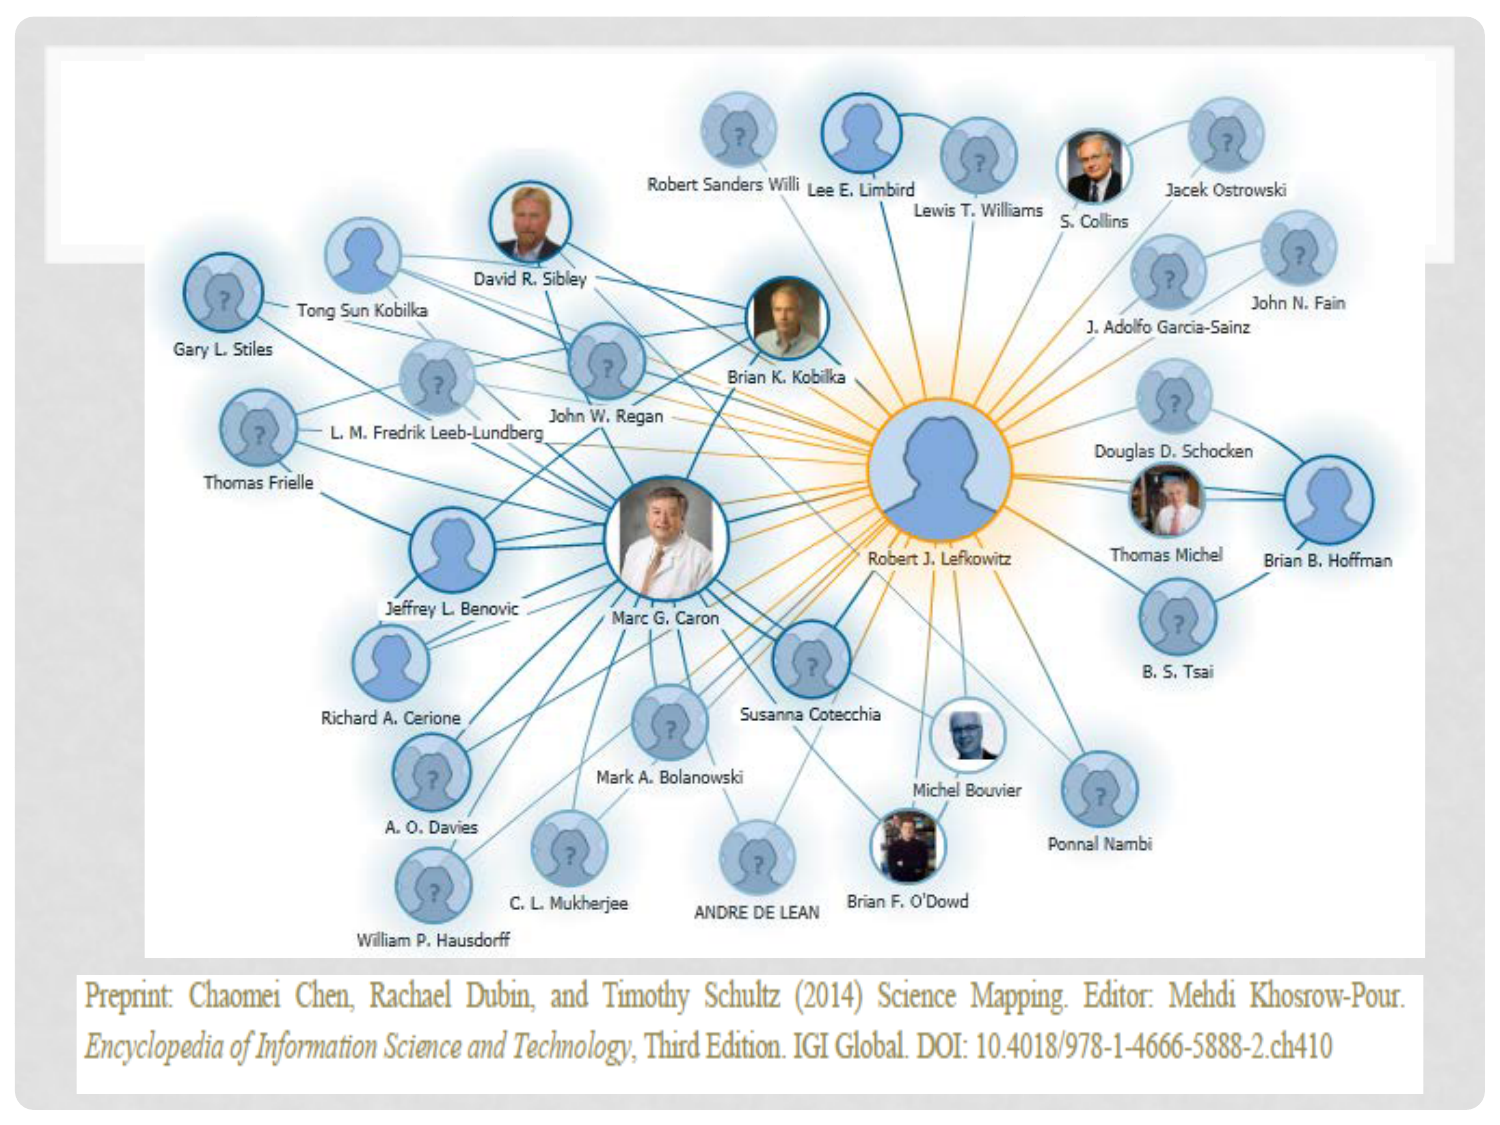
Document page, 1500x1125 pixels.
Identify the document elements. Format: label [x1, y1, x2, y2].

list [144, 54, 1426, 958]
picture [76, 975, 1424, 1095]
